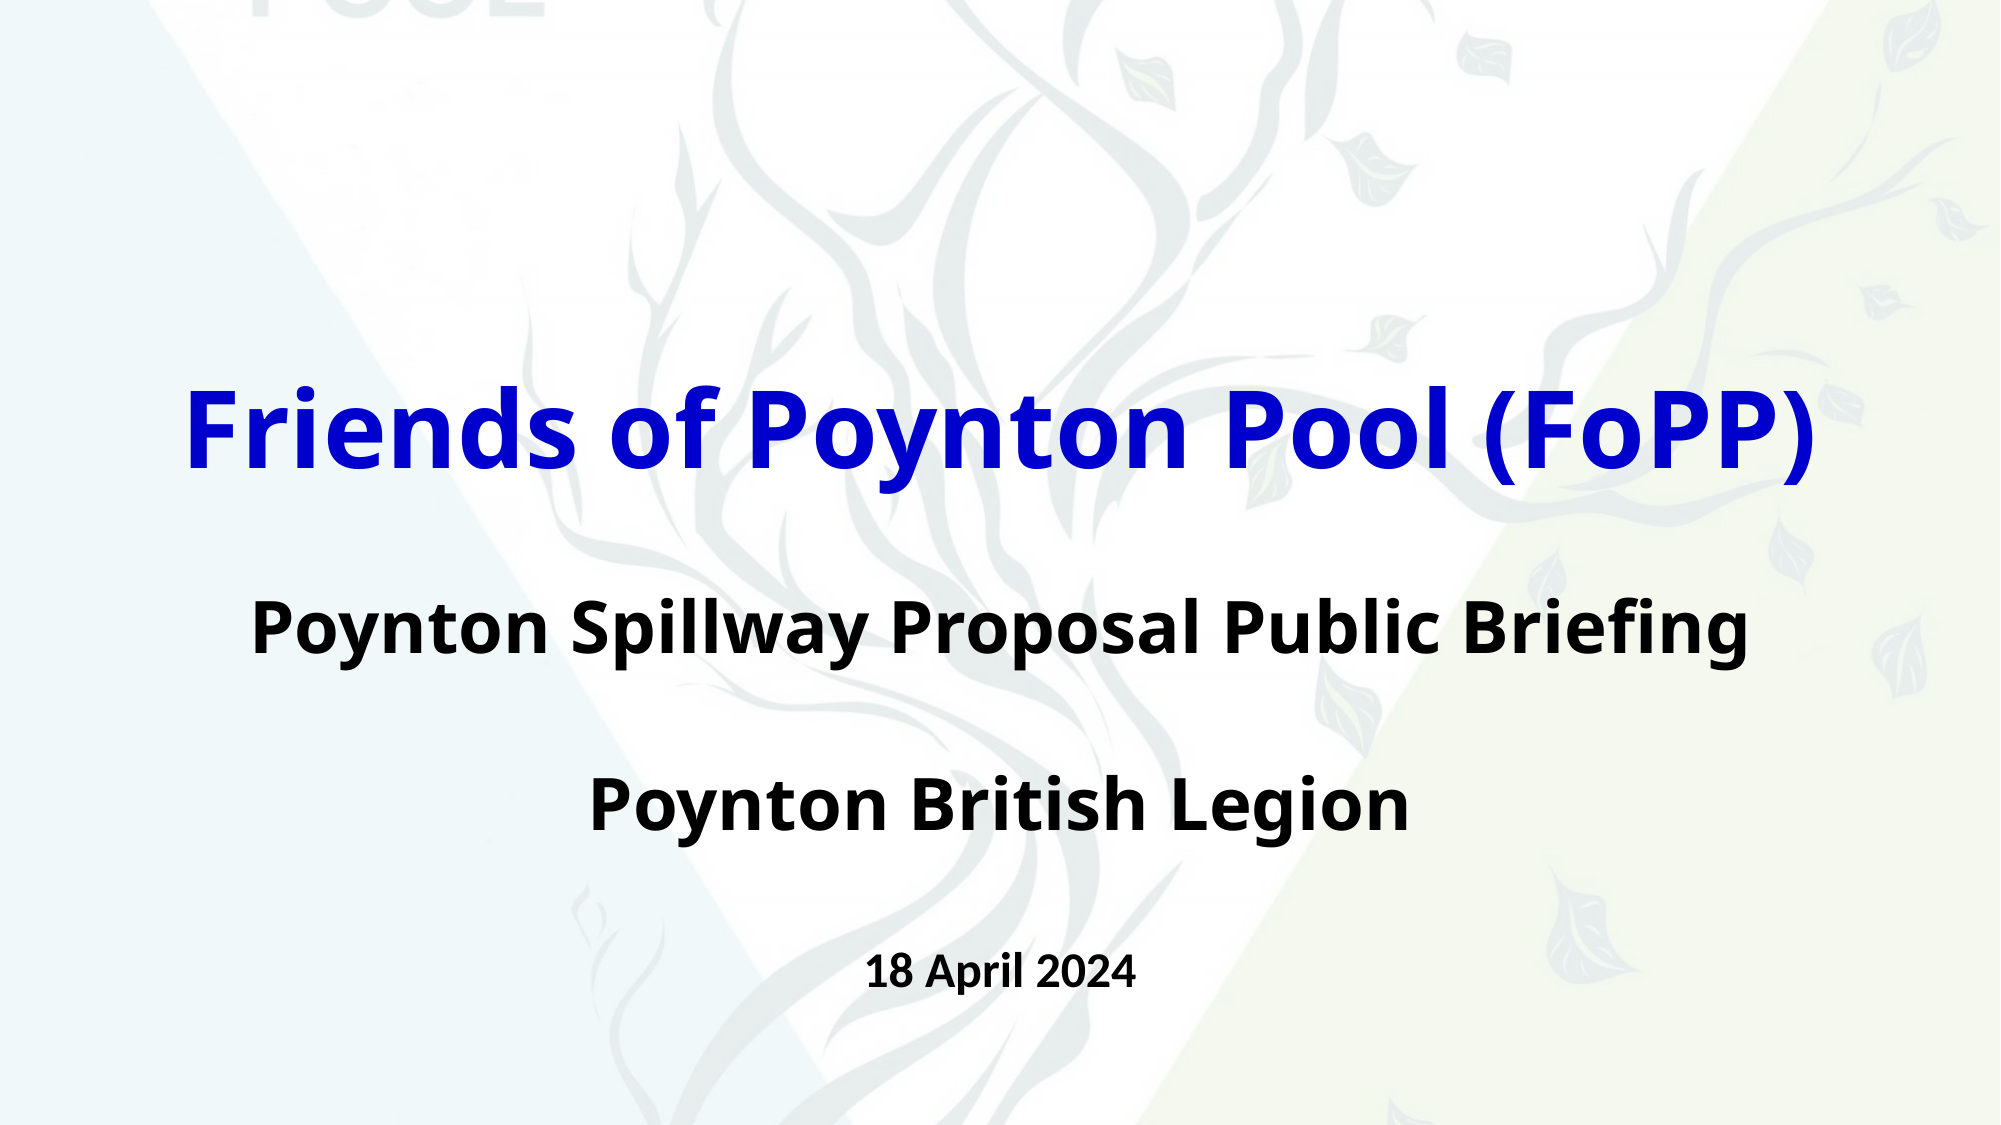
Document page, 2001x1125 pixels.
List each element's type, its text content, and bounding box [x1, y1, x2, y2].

title Friends of Poynton Pool (FoPP) Poynton Spillway Proposal Public Briefing Poynton British Legion [123, 331, 1877, 853]
subtitle 18 April 2024 [249, 937, 1750, 1031]
